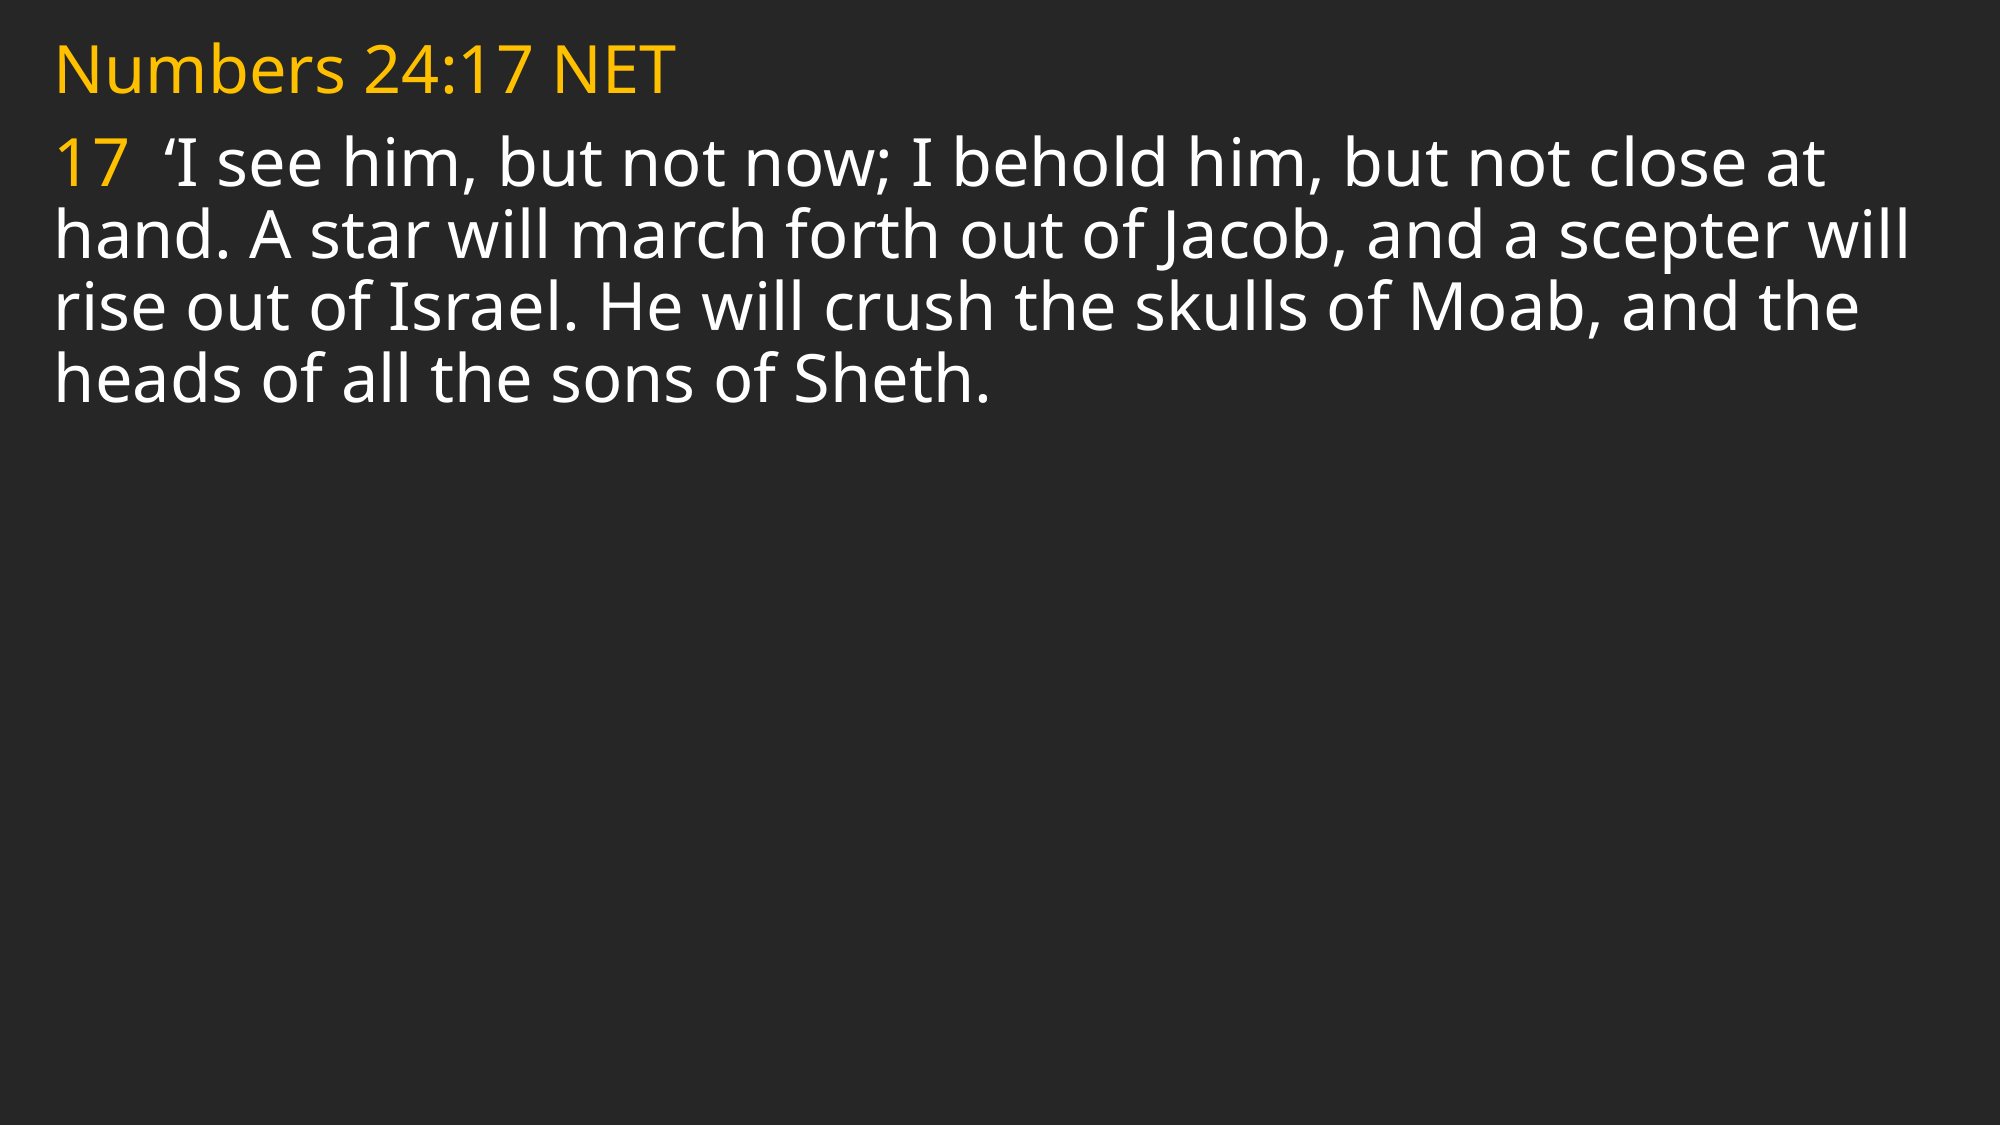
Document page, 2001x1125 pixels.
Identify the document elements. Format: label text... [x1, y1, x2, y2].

list Numbers 24:17 NET 17 ‘I see him, but not now; I behold him, but not close at hand. A star will march forth out of Jacob, and a scepter will rise out of Israel. He will crush the skulls of Moab, and the heads of all the sons of Sheth. [39, 28, 2000, 1125]
